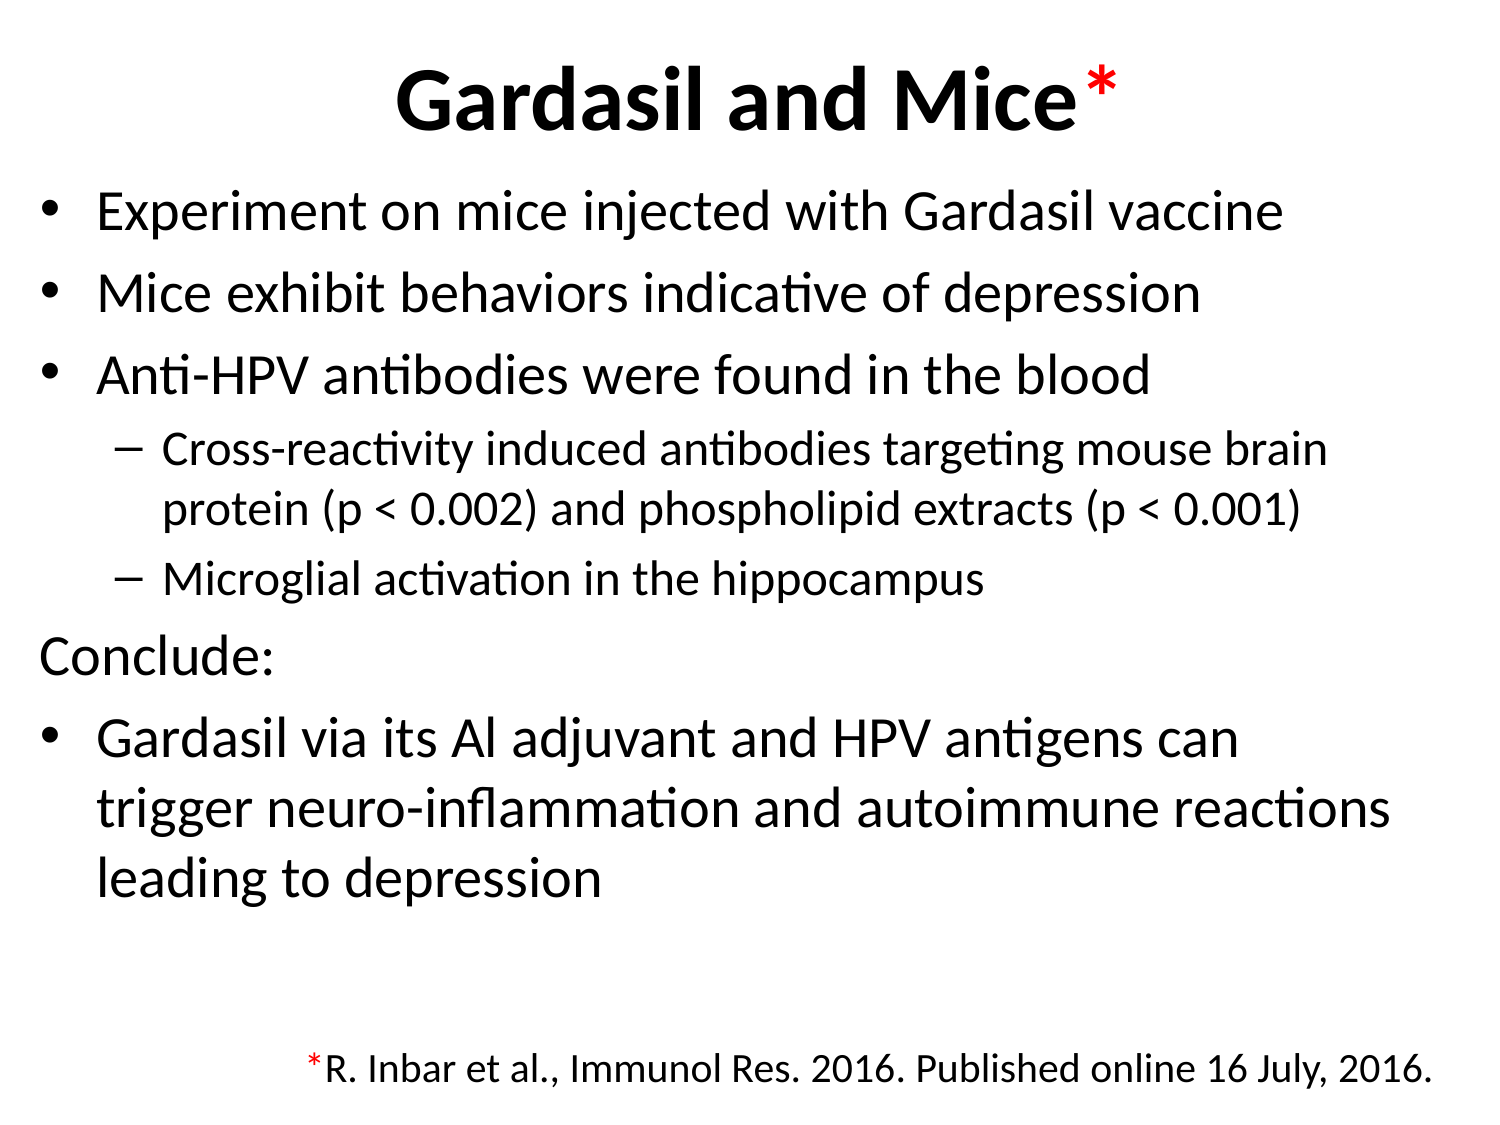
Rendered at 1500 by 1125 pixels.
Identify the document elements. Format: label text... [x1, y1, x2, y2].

list Experiment on mice injected with Gardasil vaccine Mice exhibit behaviors indicative of depression Anti-HPV antibodies were found in the blood Cross-reactivity induced antibodies targeting mouse brain protein (p < 0.002) and phospholipid extracts (p < 0.001) Microglial activation in the hippocampus Conclude: Gardasil via its Al adjuvant and HPV antigens can trigger neuro-inflammation and autoimmune reactions leading to depression [24, 164, 1425, 1051]
title Gardasil and Mice* [75, 0, 1425, 164]
text_box *R. Inbar et al., Immunol Res. 2016. Published online 16 July, 2016. [289, 1033, 1450, 1099]
